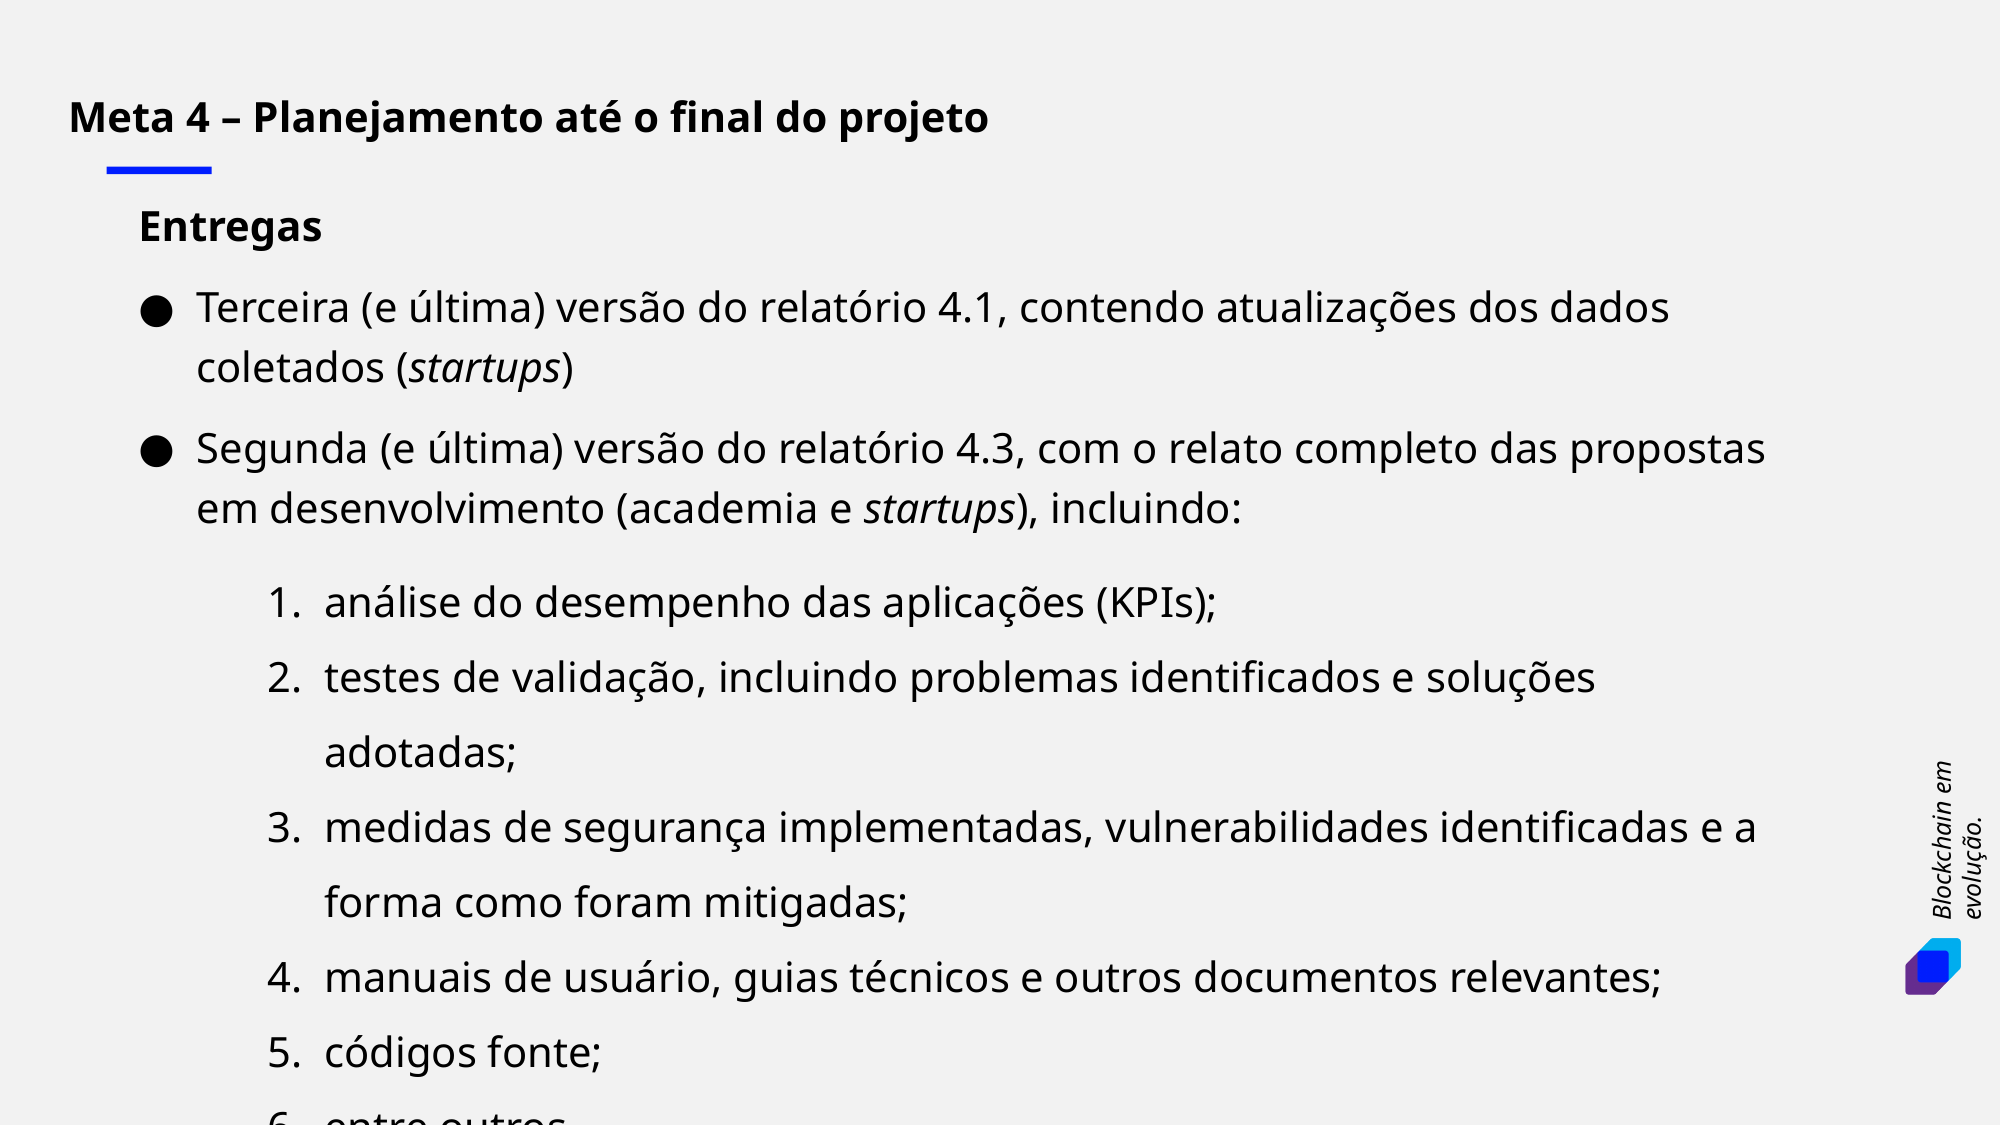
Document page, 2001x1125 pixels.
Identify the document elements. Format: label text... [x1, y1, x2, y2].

picture [1902, 935, 1964, 998]
text_box análise do desempenho das aplicações (KPIs); testes de validação, incluindo problemas identificados e soluções adotadas; medidas de segurança implementadas, vulnerabilidades identificadas e a forma como foram mitigadas; manuais de usuário, guias técnicos e outros documentos relevantes; códigos fonte; entre outros. [253, 543, 1806, 1125]
text_box Meta 4 – Planejamento até o final do projeto [53, 83, 1005, 149]
text_box Entregas Terceira (e última) versão do relatório 4.1, contendo atualizações dos dados coletados (startups) Segunda (e última) versão do relatório 4.3, com o relato completo das propostas em desenvolvimento (academia e startups), incluindo: [106, 383, 1806, 582]
